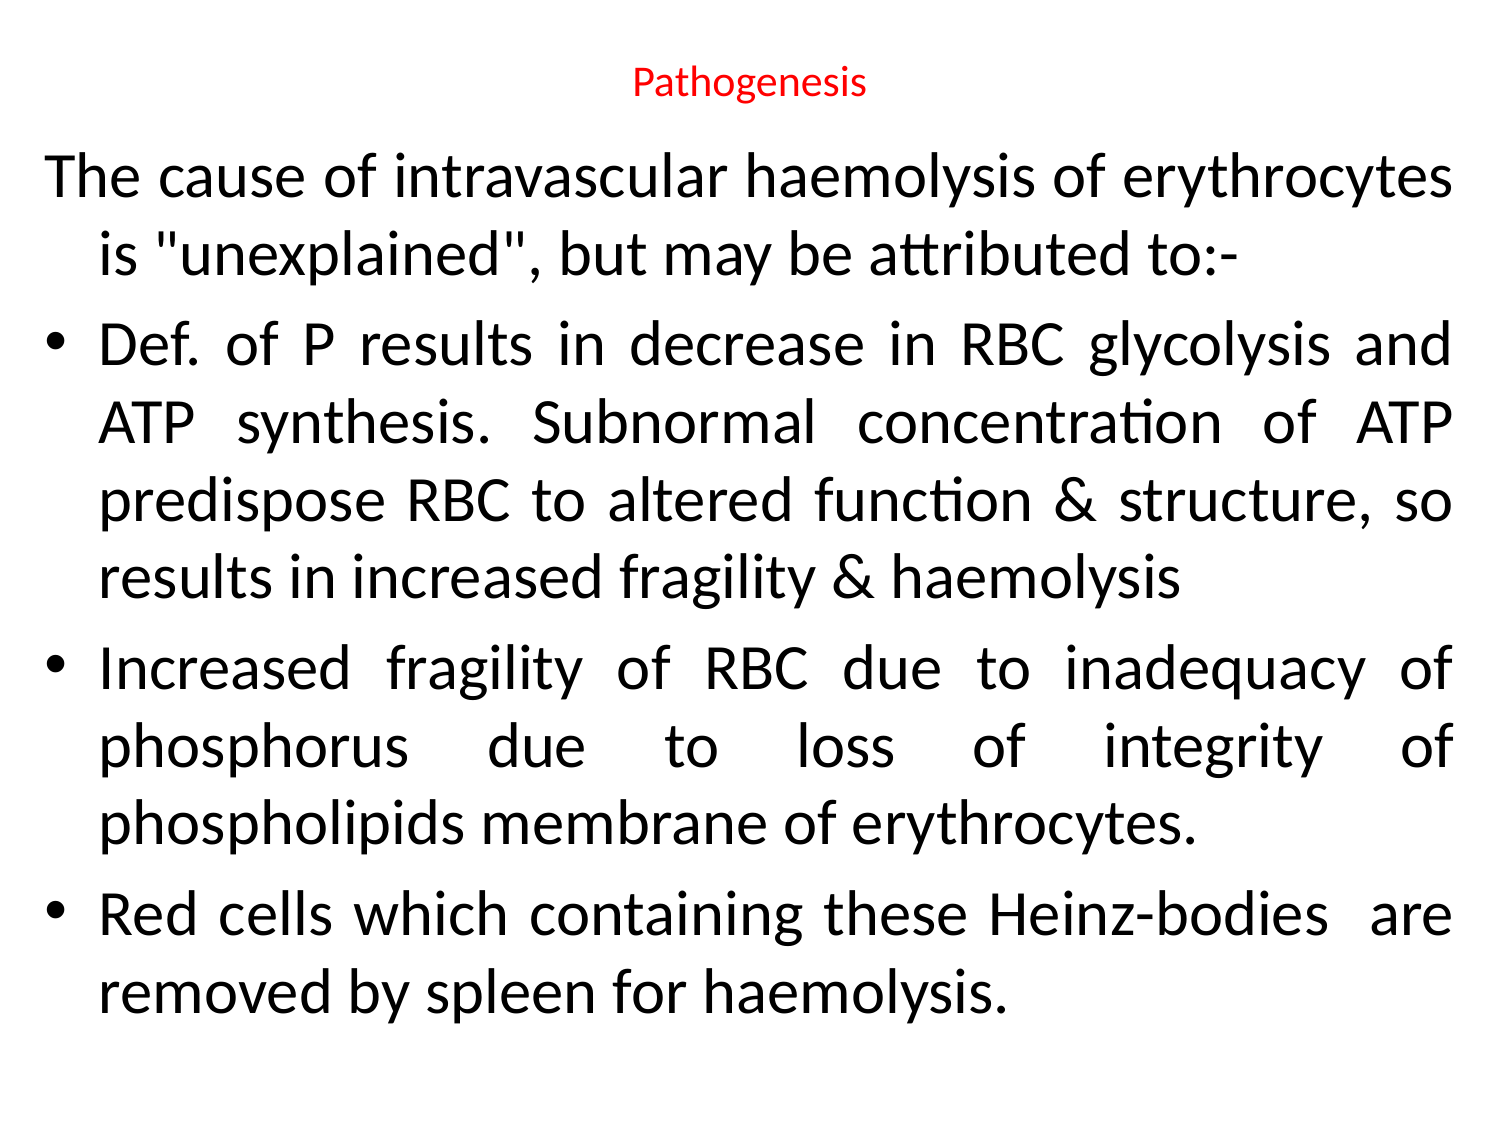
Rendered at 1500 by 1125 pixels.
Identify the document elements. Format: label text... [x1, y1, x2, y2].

list The cause of intravascular haemolysis of erythrocytes is "unexplained", but may be attributed to:- Def. of P results in decrease in RBC glycolysis and ATP synthesis. Subnormal concentration of ATP predispose RBC to altered function & structure, so results in increased fragility & haemolysis Increased fragility of RBC due to inadequacy of phosphorus due to loss of integrity of phospholipids membrane of erythrocytes. Red cells which containing these Heinz-bodies are removed by spleen for haemolysis. [29, 125, 1471, 1094]
title Pathogenesis [75, 45, 1425, 114]
